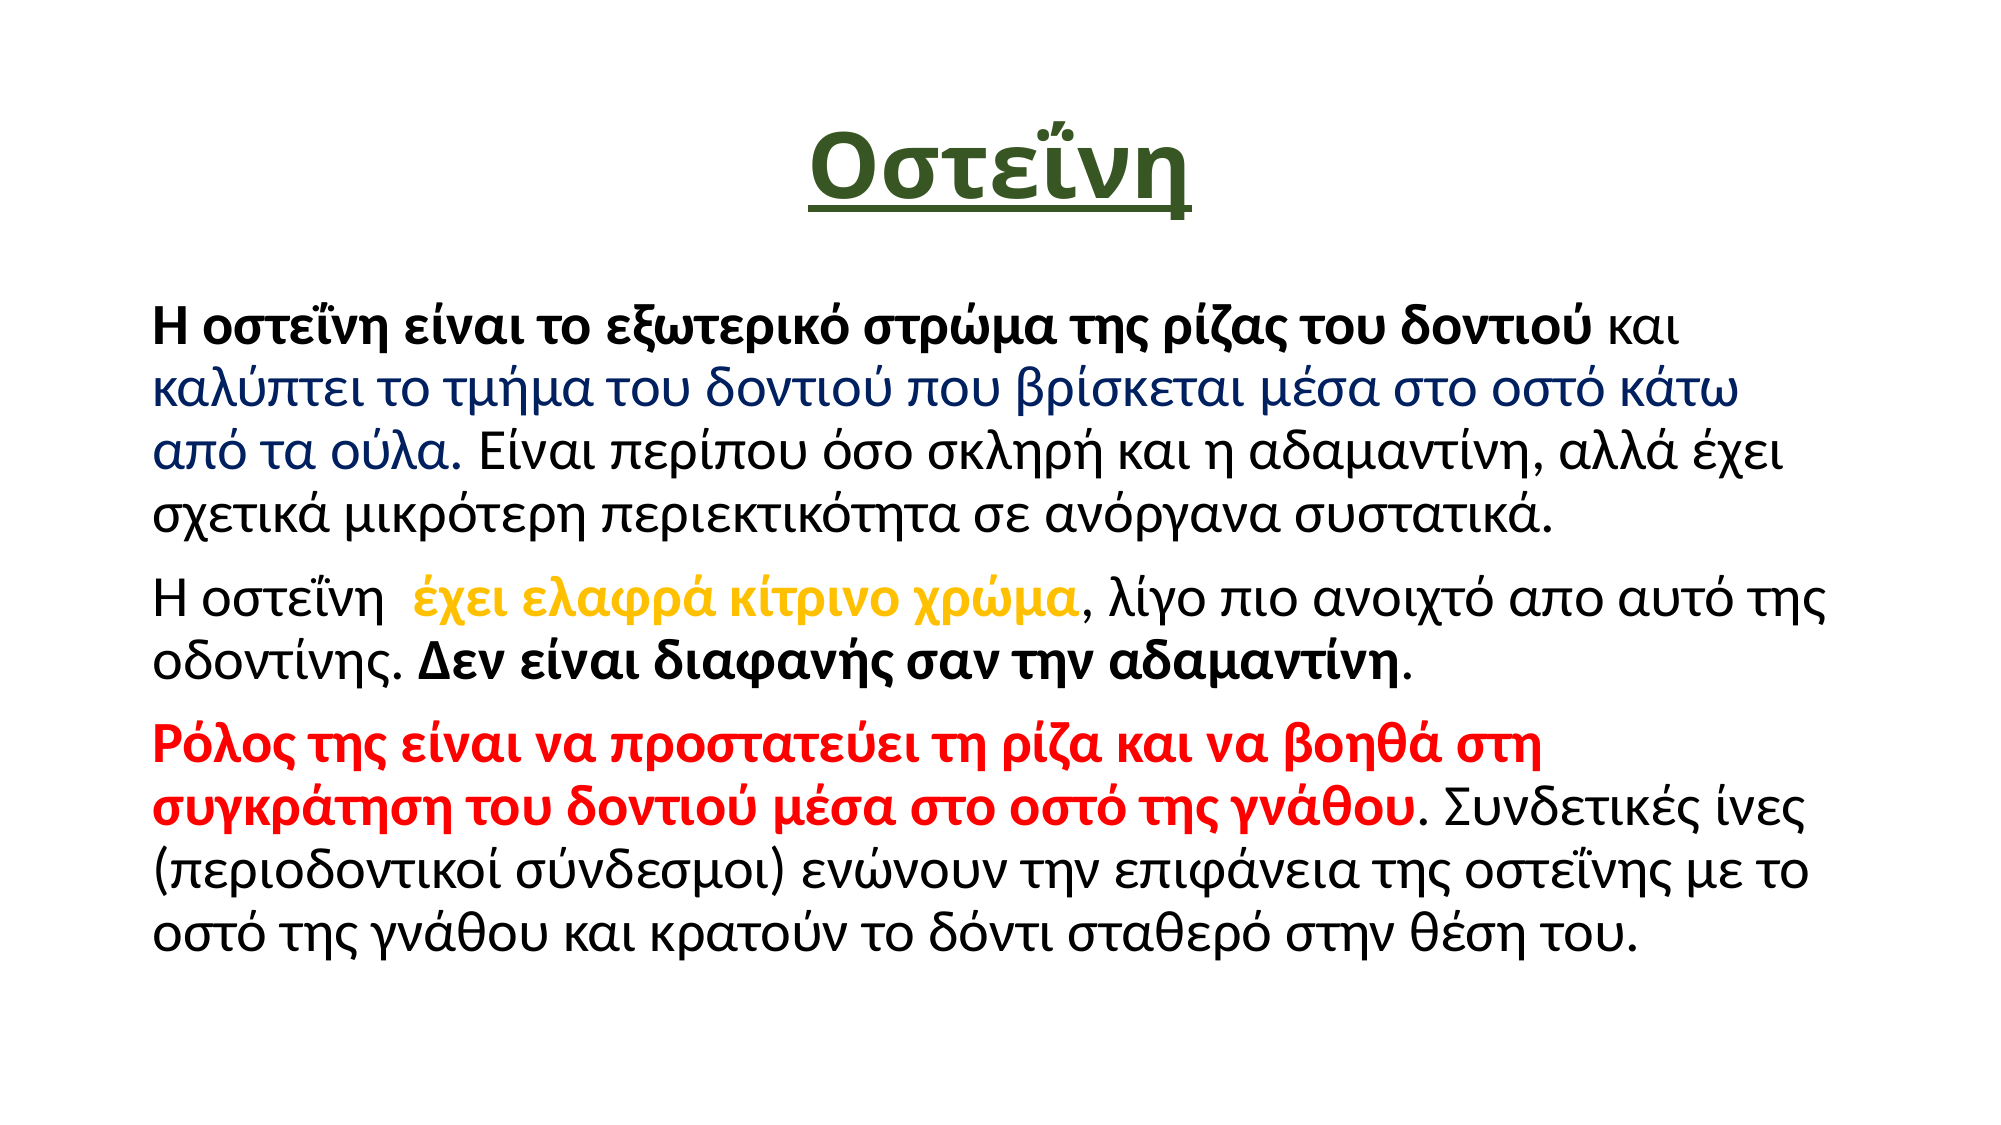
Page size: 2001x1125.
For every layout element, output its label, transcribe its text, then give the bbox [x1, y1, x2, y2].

list Η οστεΐνη είναι το εξωτερικό στρώμα της ρίζας του δοντιού και καλύπτει το τμήμα του δοντιού που βρίσκεται μέσα στο οστό κάτω από τα ούλα. Είναι περίπου όσο σκληρή και η αδαμαντίνη, αλλά έχει σχετικά μικρότερη περιεκτικότητα σε ανόργανα συστατικά. Η οστεΐνη έχει ελαφρά κίτρινο χρώμα, λίγο πιο ανοιχτό απο αυτό της οδοντίνης. Δεν είναι διαφανής σαν την αδαμαντίνη. Ρόλος της είναι να προστατεύει τη ρίζα και να βοηθά στη συγκράτηση του δοντιού μέσα στο οστό της γνάθου. Συνδετικές ίνες (περιοδοντικοί σύνδεσμοι) ενώνουν την επιφάνεια της οστεΐνης με το οστό της γνάθου και κρατούν το δόντι σταθερό στην θέση του. [137, 223, 1863, 1014]
title Οστεΐνη [137, 59, 1863, 223]
